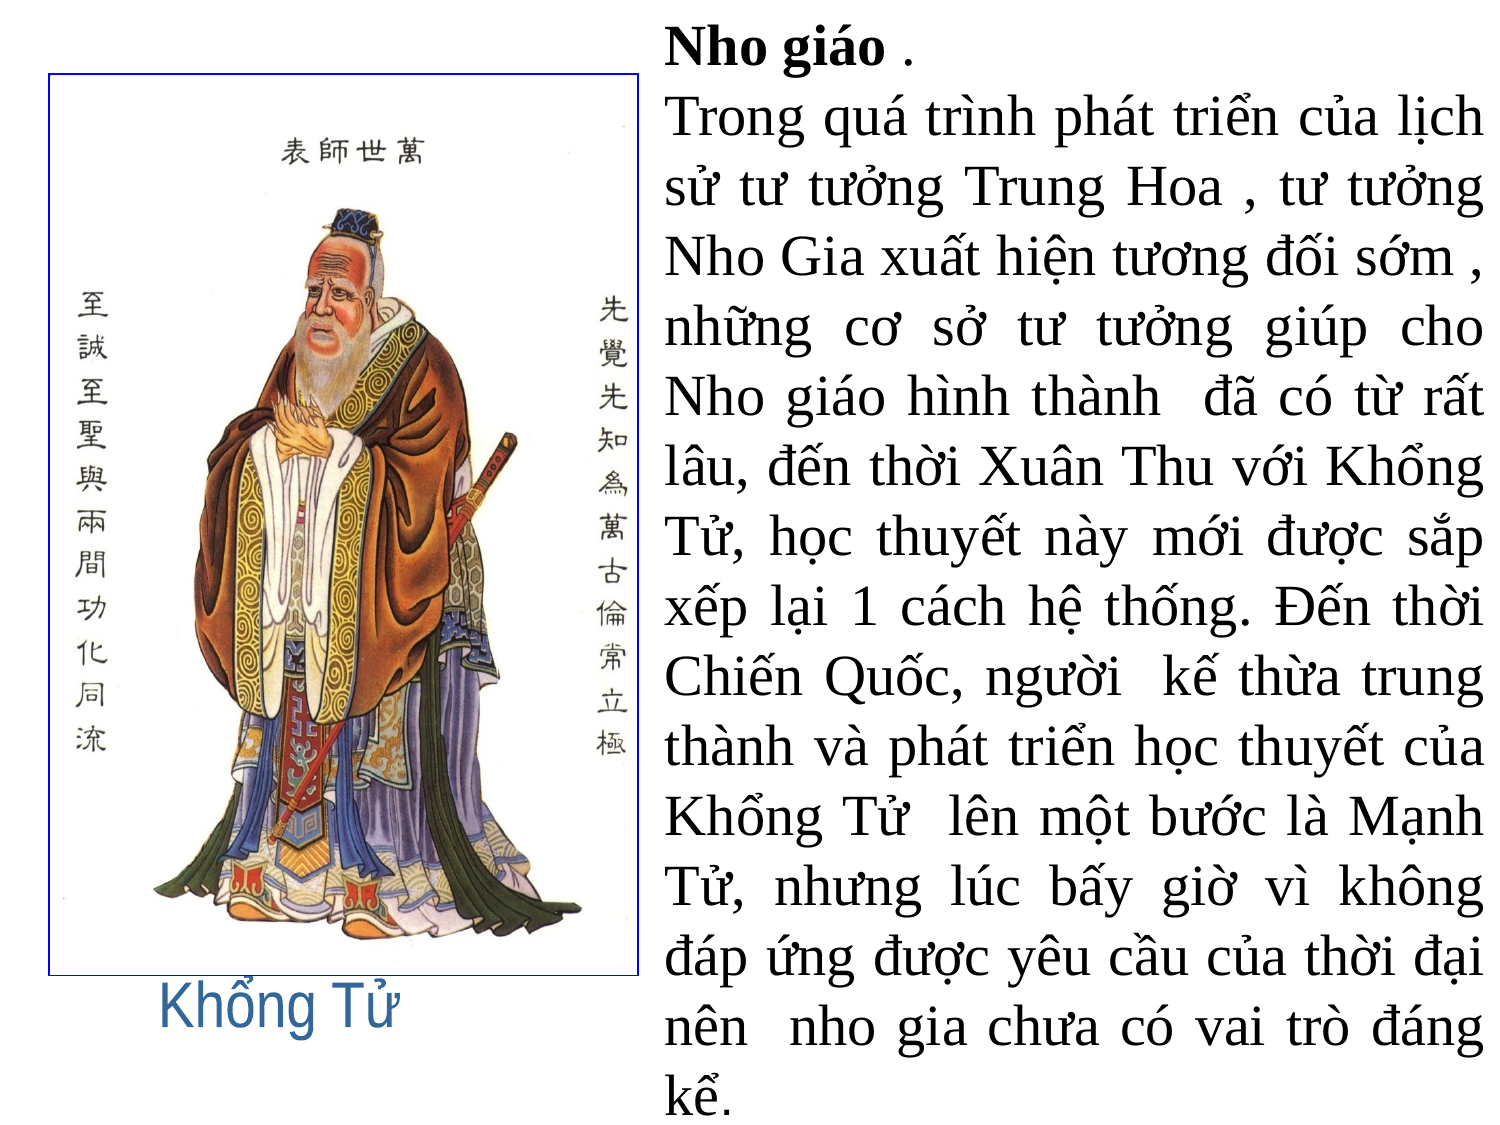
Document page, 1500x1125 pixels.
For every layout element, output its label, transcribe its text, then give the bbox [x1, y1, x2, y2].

picture [49, 74, 638, 976]
text_box Nho giáo . Trong quá trình phát triển của lịch sử tư tưởng Trung Hoa , tư tưởng Nho Gia xuất hiện tương đối sớm , những cơ sở tư tưởng giúp cho Nho giáo hình thành đã có từ rất lâu, đến thời Xuân Thu với Khổng Tử, học thuyết này mới được sắp xếp lại 1 cách hệ thống. Đến thời Chiến Quốc, người kế thừa trung thành và phát triển học thuyết của Khổng Tử lên một bước là Mạnh Tử, nhưng lúc bấy giờ vì không đáp ứng được yêu cầu của thời đại nên nho gia chưa có vai trò đáng kể. [650, 0, 1500, 1125]
